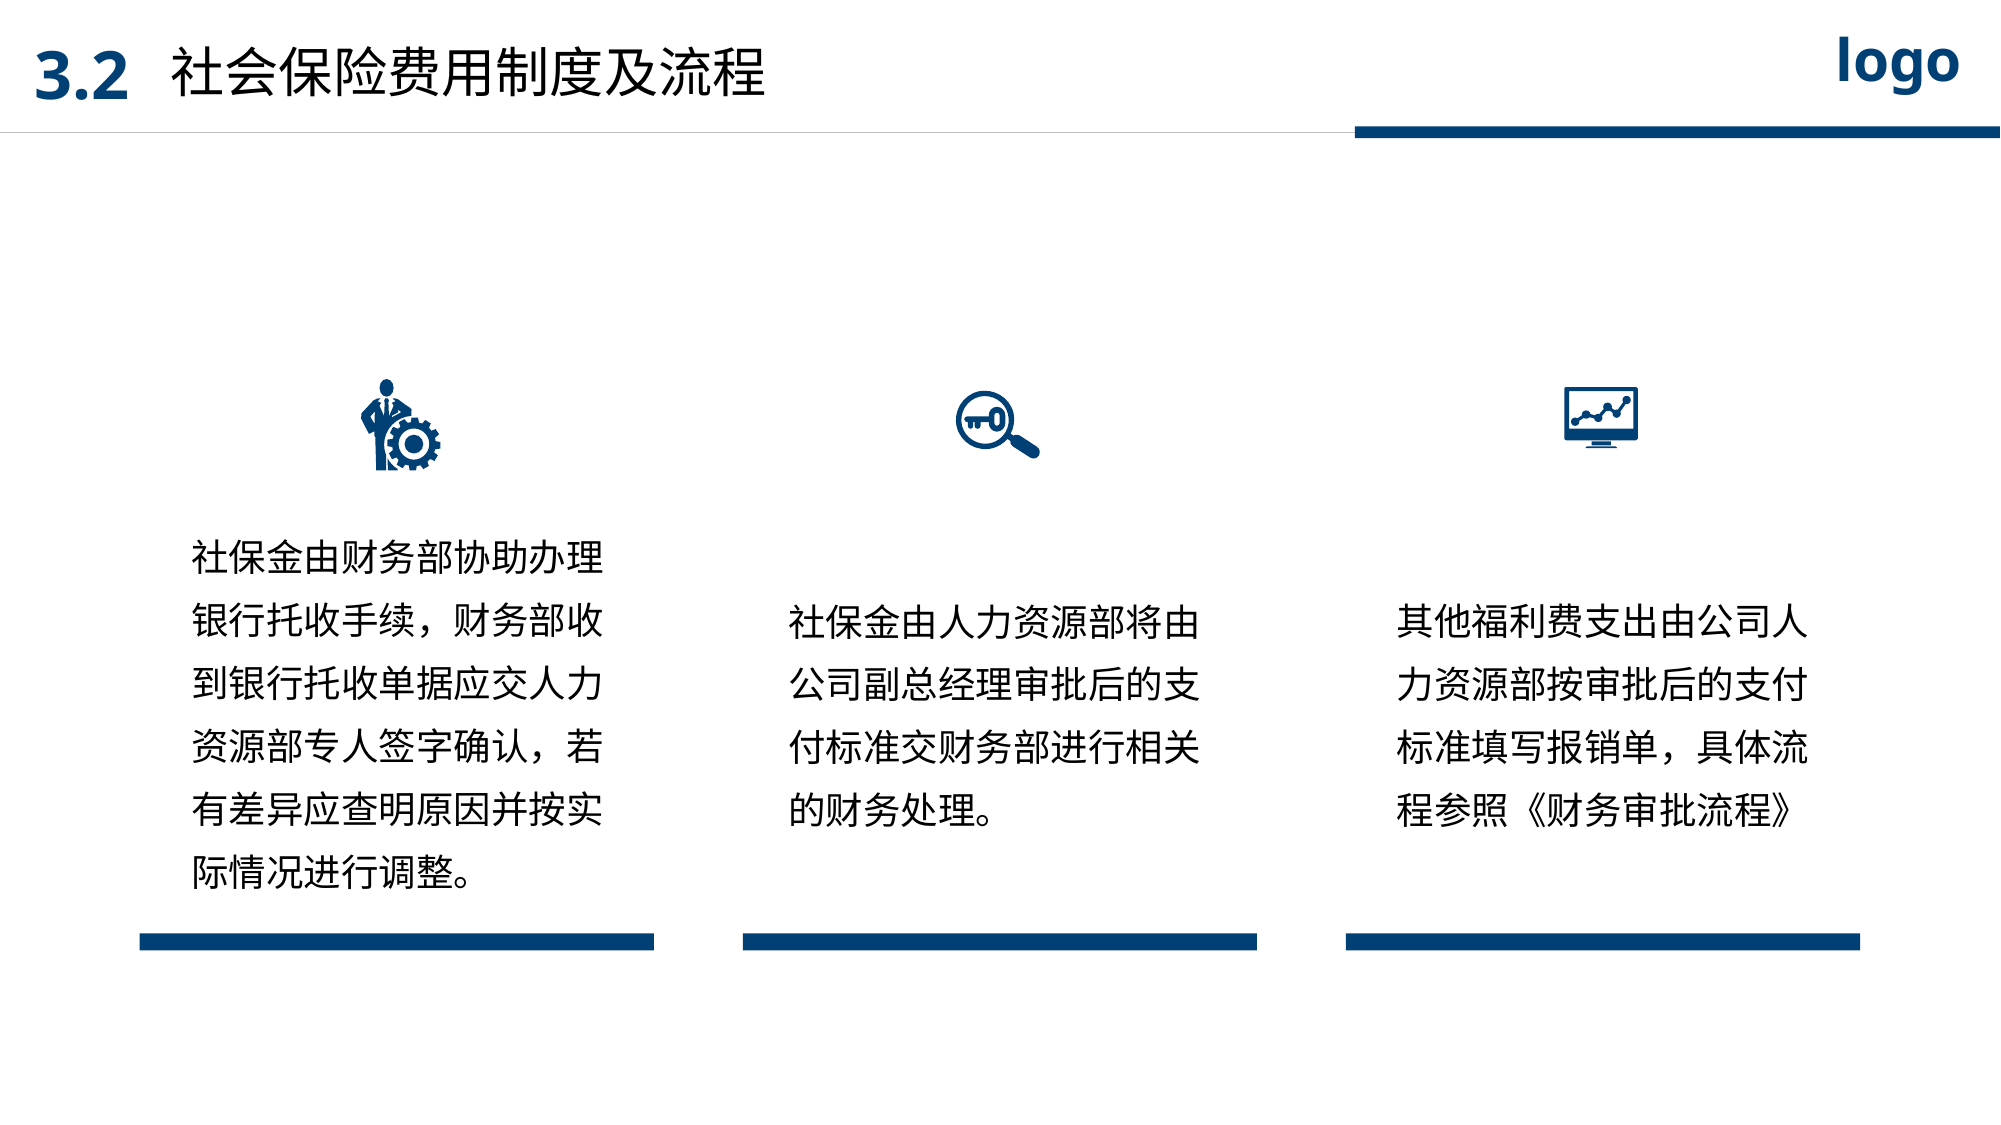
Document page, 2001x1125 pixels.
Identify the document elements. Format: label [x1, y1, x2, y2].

text_box [0, 16, 2000, 139]
text_box [139, 316, 1861, 951]
